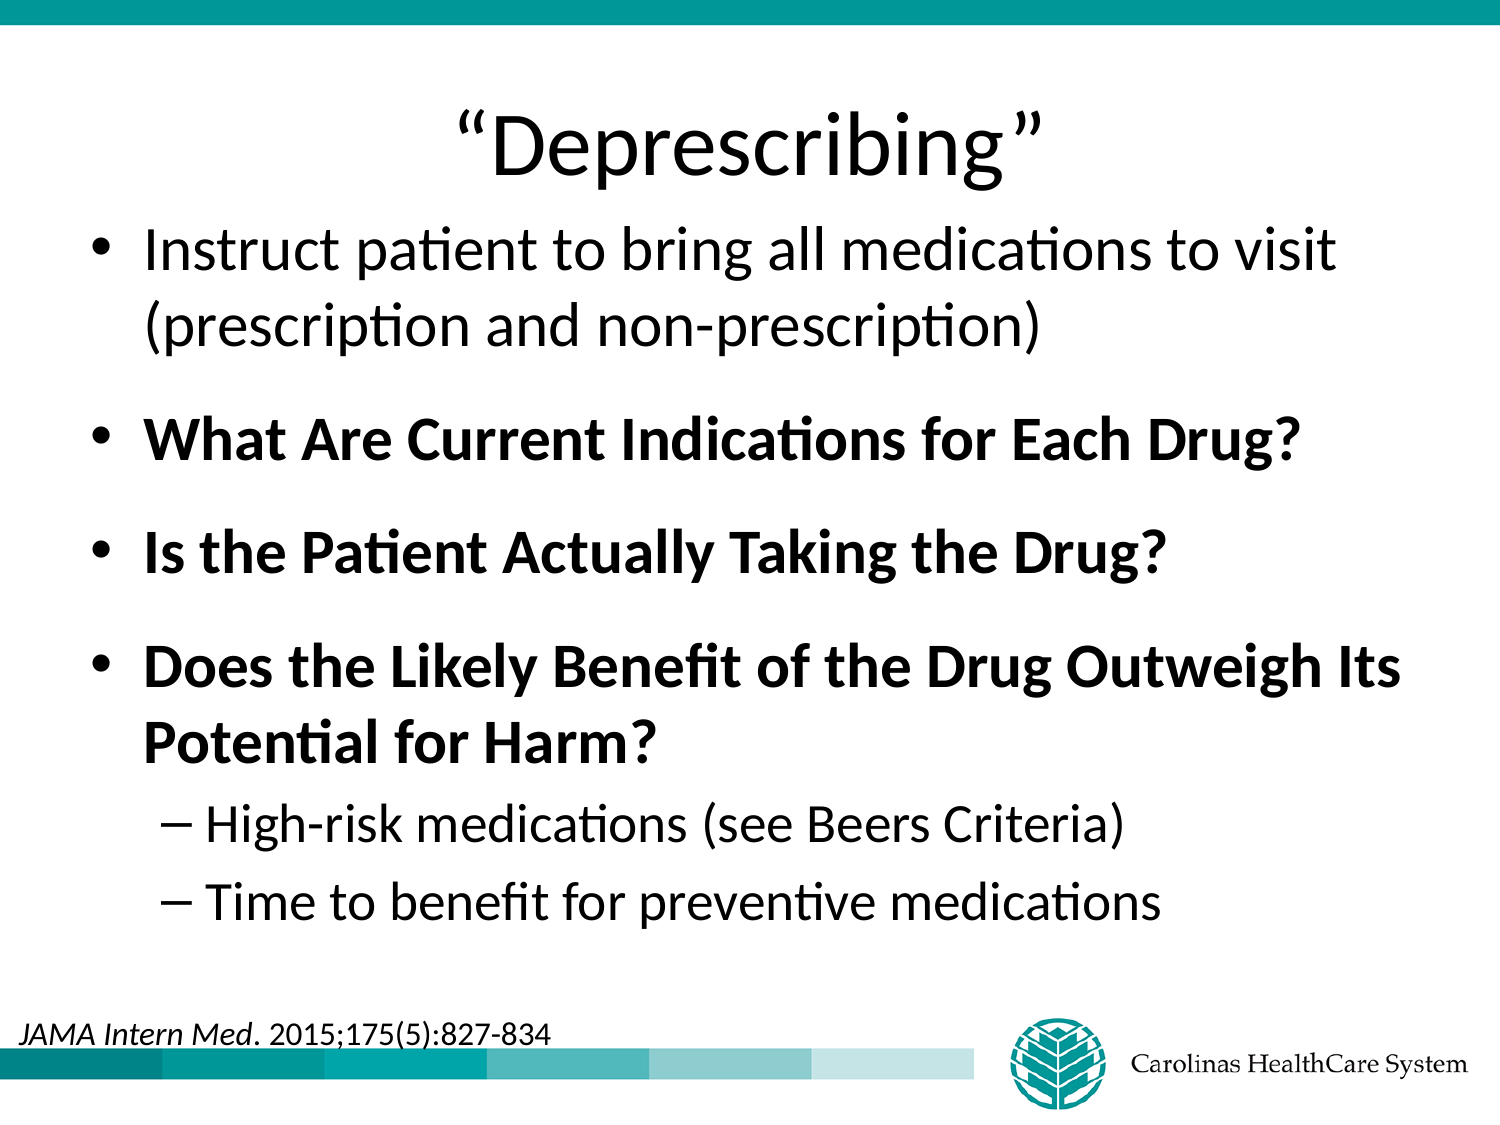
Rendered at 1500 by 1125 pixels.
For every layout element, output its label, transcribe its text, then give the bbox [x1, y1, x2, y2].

title “Deprescribing” [75, 45, 1425, 200]
text_box JAMA Intern Med. 2015;175(5):827-834 [4, 1004, 567, 1060]
list Instruct patient to bring all medications to visit (prescription and non-prescription) What Are Current Indications for Each Drug? Is the Patient Actually Taking the Drug? Does the Likely Benefit of the Drug Outweigh Its Potential for Harm? High-risk medications (see Beers Criteria) Time to benefit for preventive medications [75, 200, 1425, 943]
picture [0, 0, 1500, 1125]
